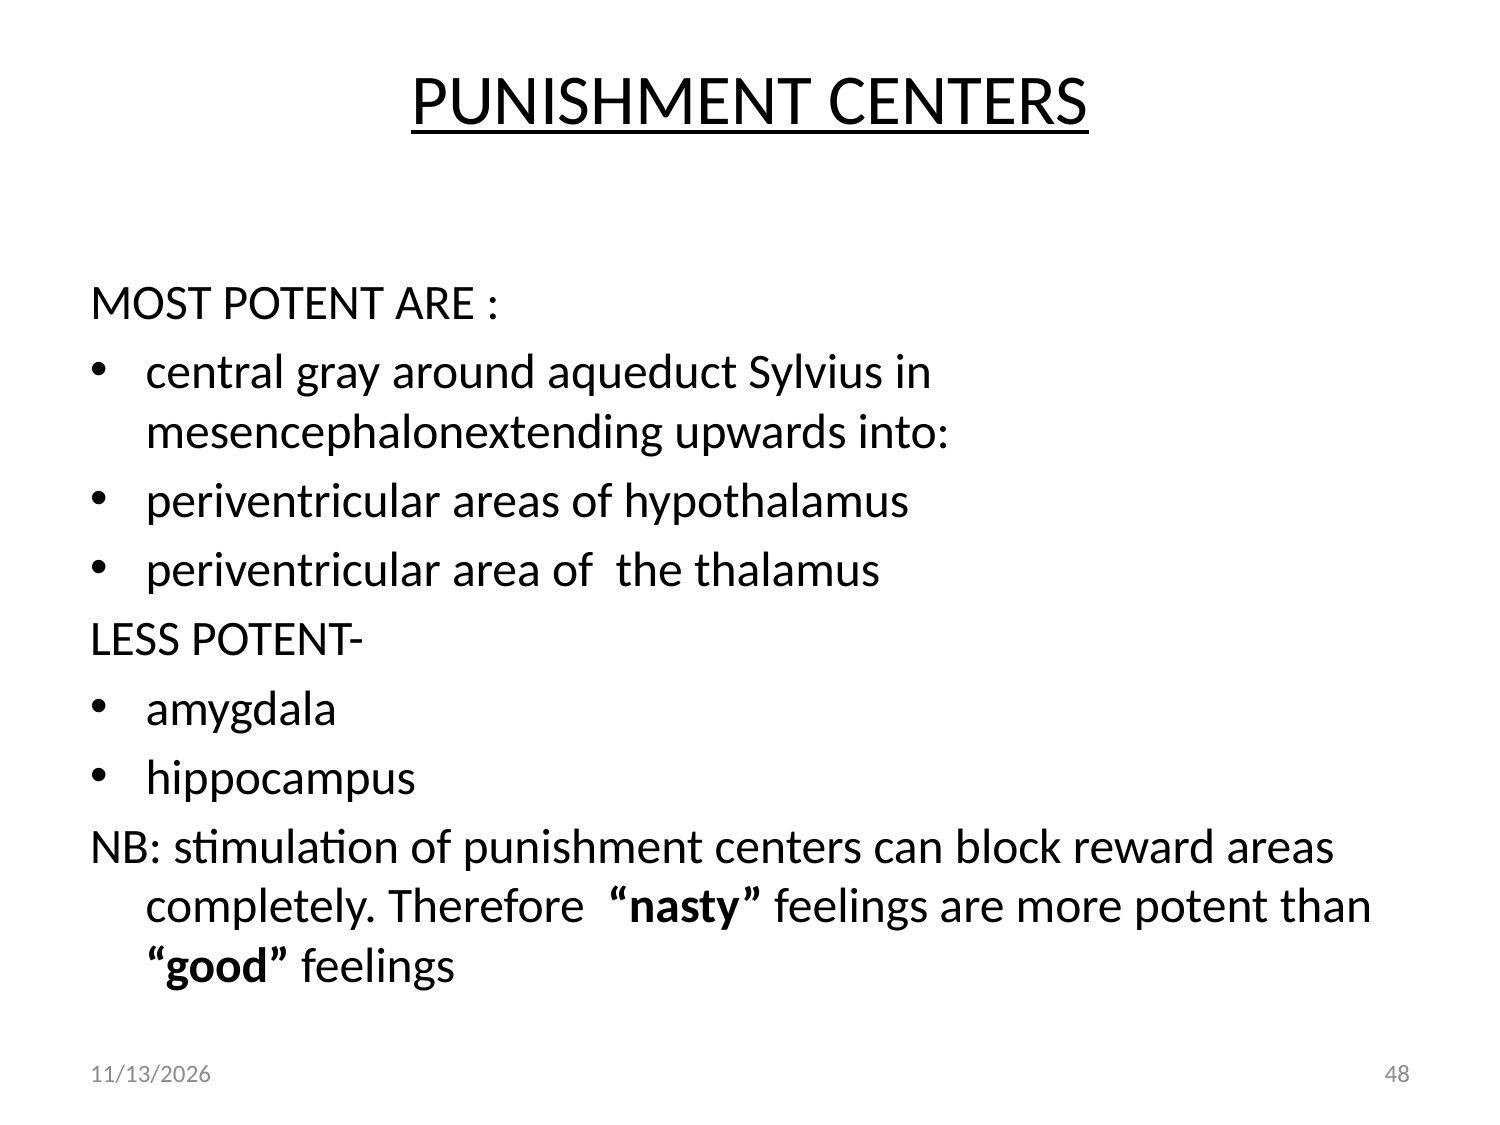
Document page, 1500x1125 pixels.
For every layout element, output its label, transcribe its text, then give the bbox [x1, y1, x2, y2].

list MOST POTENT ARE : central gray around aqueduct Sylvius in mesencephalonextending upwards into: periventricular areas of hypothalamus periventricular area of the thalamus LESS POTENT- amygdala hippocampus NB: stimulation of punishment centers can block reward areas completely. Therefore “nasty” feelings are more potent than “good” feelings [75, 262, 1425, 1005]
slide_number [75, 1042, 425, 1103]
slide_number 48 [1074, 1042, 1425, 1103]
title PUNISHMENT CENTERS [75, 45, 1425, 233]
